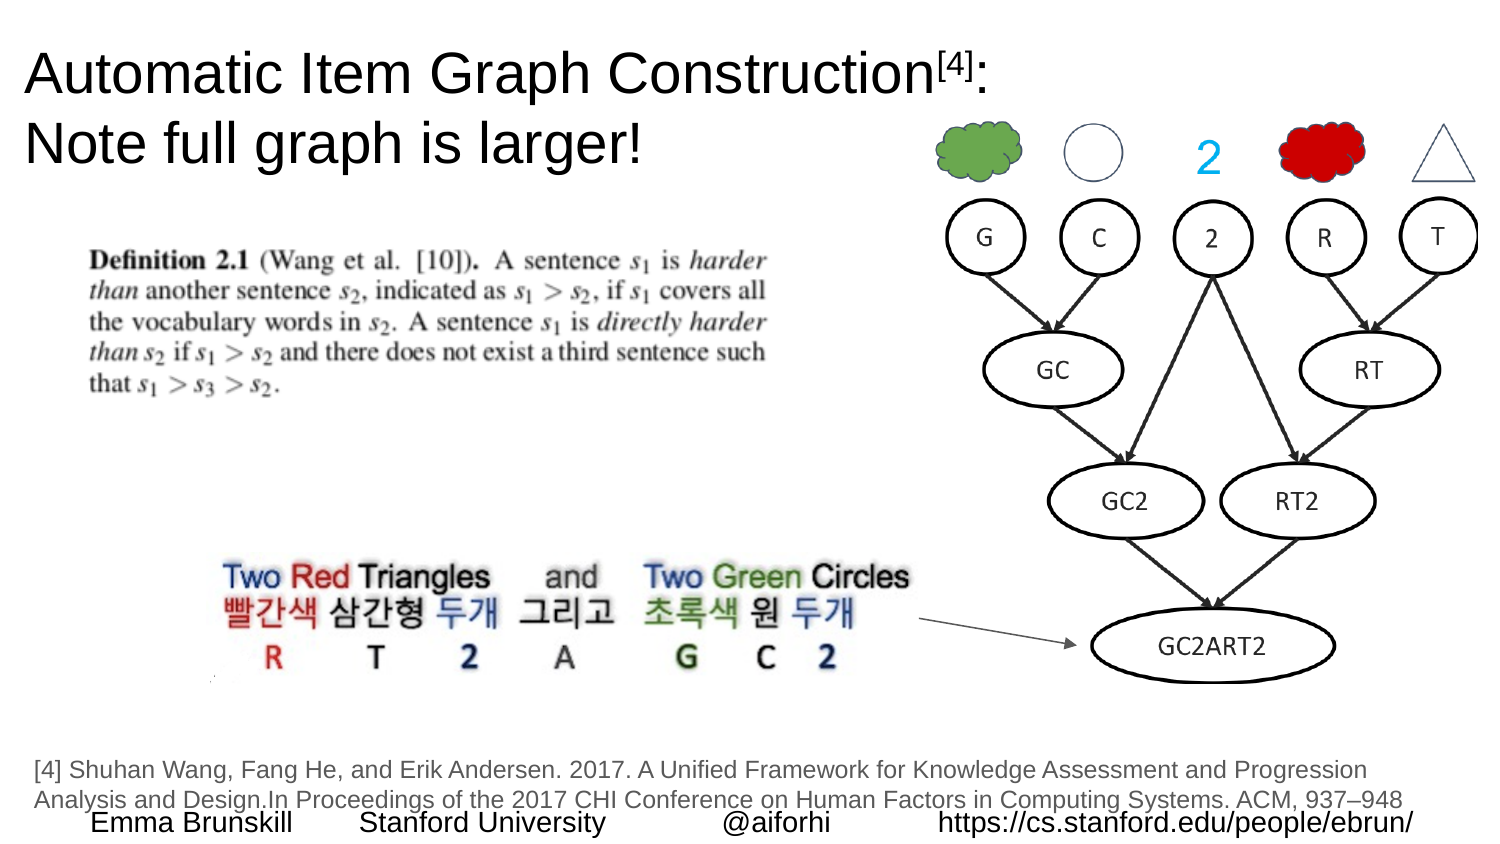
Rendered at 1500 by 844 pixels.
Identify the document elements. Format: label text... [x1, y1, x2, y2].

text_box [918, 618, 927, 646]
picture [205, 552, 920, 685]
title Automatic Item Graph Construction[4]: Note full graph is larger! [9, 19, 1064, 114]
picture [932, 112, 1478, 685]
list [4] Shuhan Wang, Fang He, and Erik Andersen. 2017. A Unified Framework for Knowledge Assessment and Progression Analysis and Design.In Proceedings of the 2017 CHI Conference on Human Factors in Computing Systems. ACM, 937–948 [18, 738, 1478, 833]
picture [75, 234, 778, 412]
